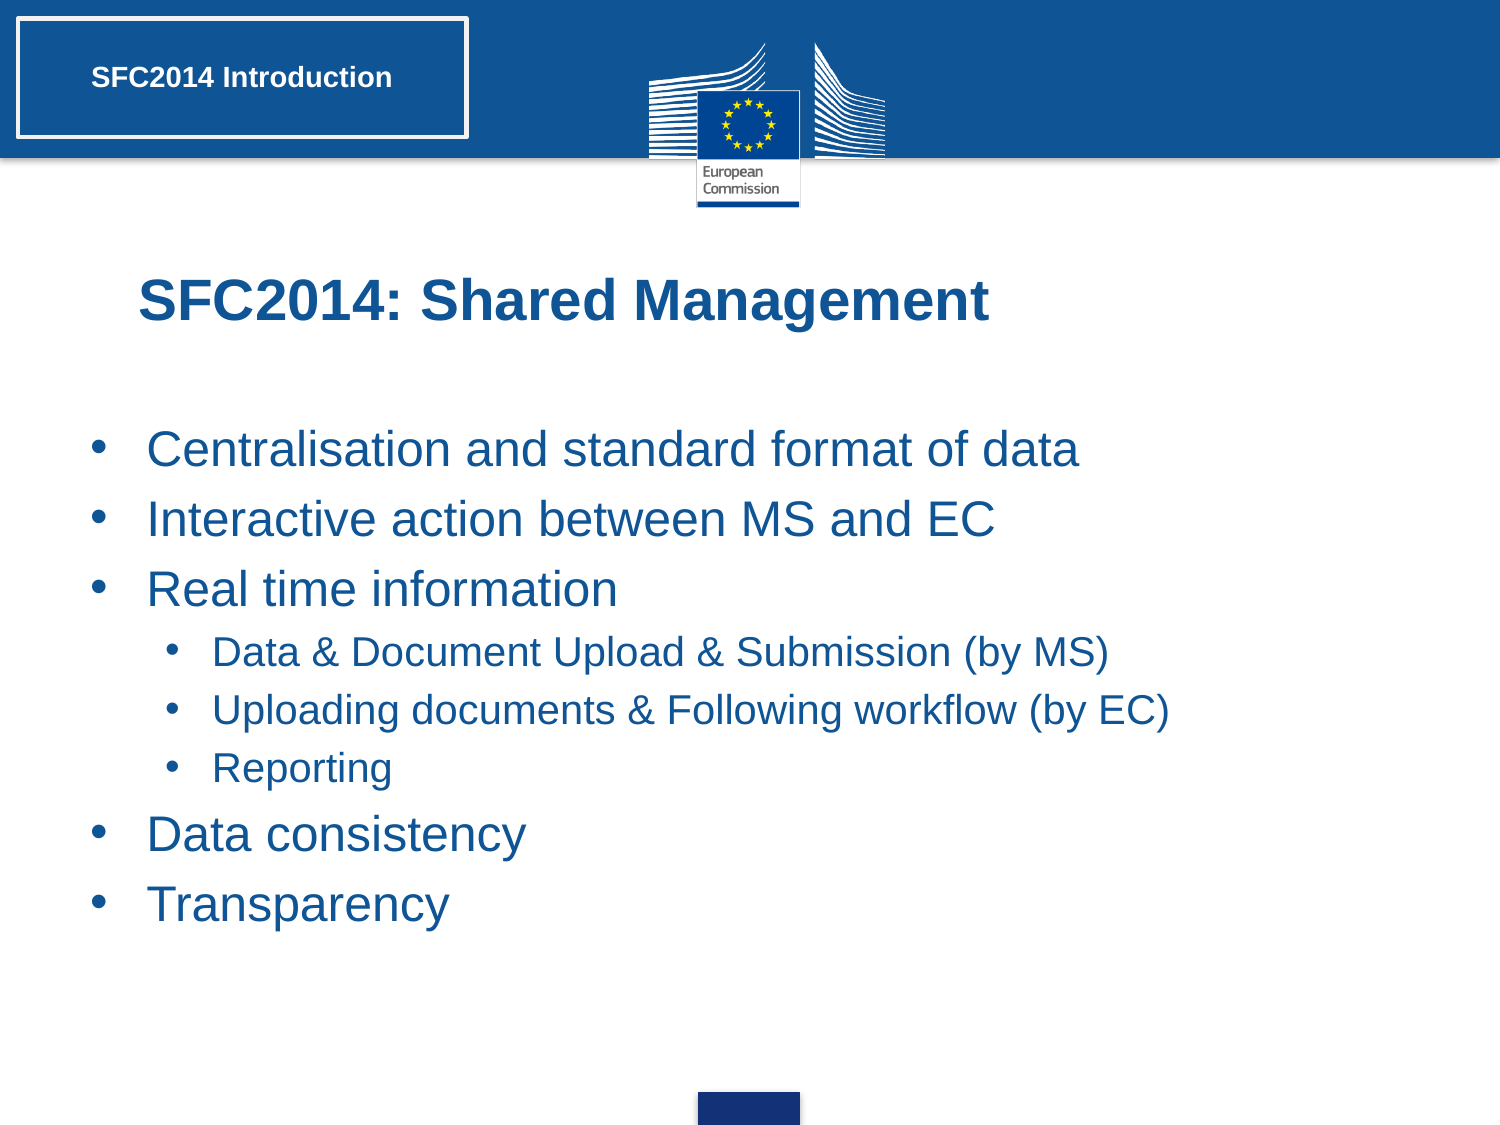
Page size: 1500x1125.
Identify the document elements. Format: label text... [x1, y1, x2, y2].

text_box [17, 18, 467, 138]
picture [649, 42, 885, 208]
title SFC2014: Shared Management [64, 219, 1415, 374]
list Centralisation and standard format of data Interactive action between MS and EC Real time information Data & Document Upload & Submission (by MS) Uploading documents & Following workflow (by EC) Reporting Data consistency Transparency [75, 408, 1425, 1059]
